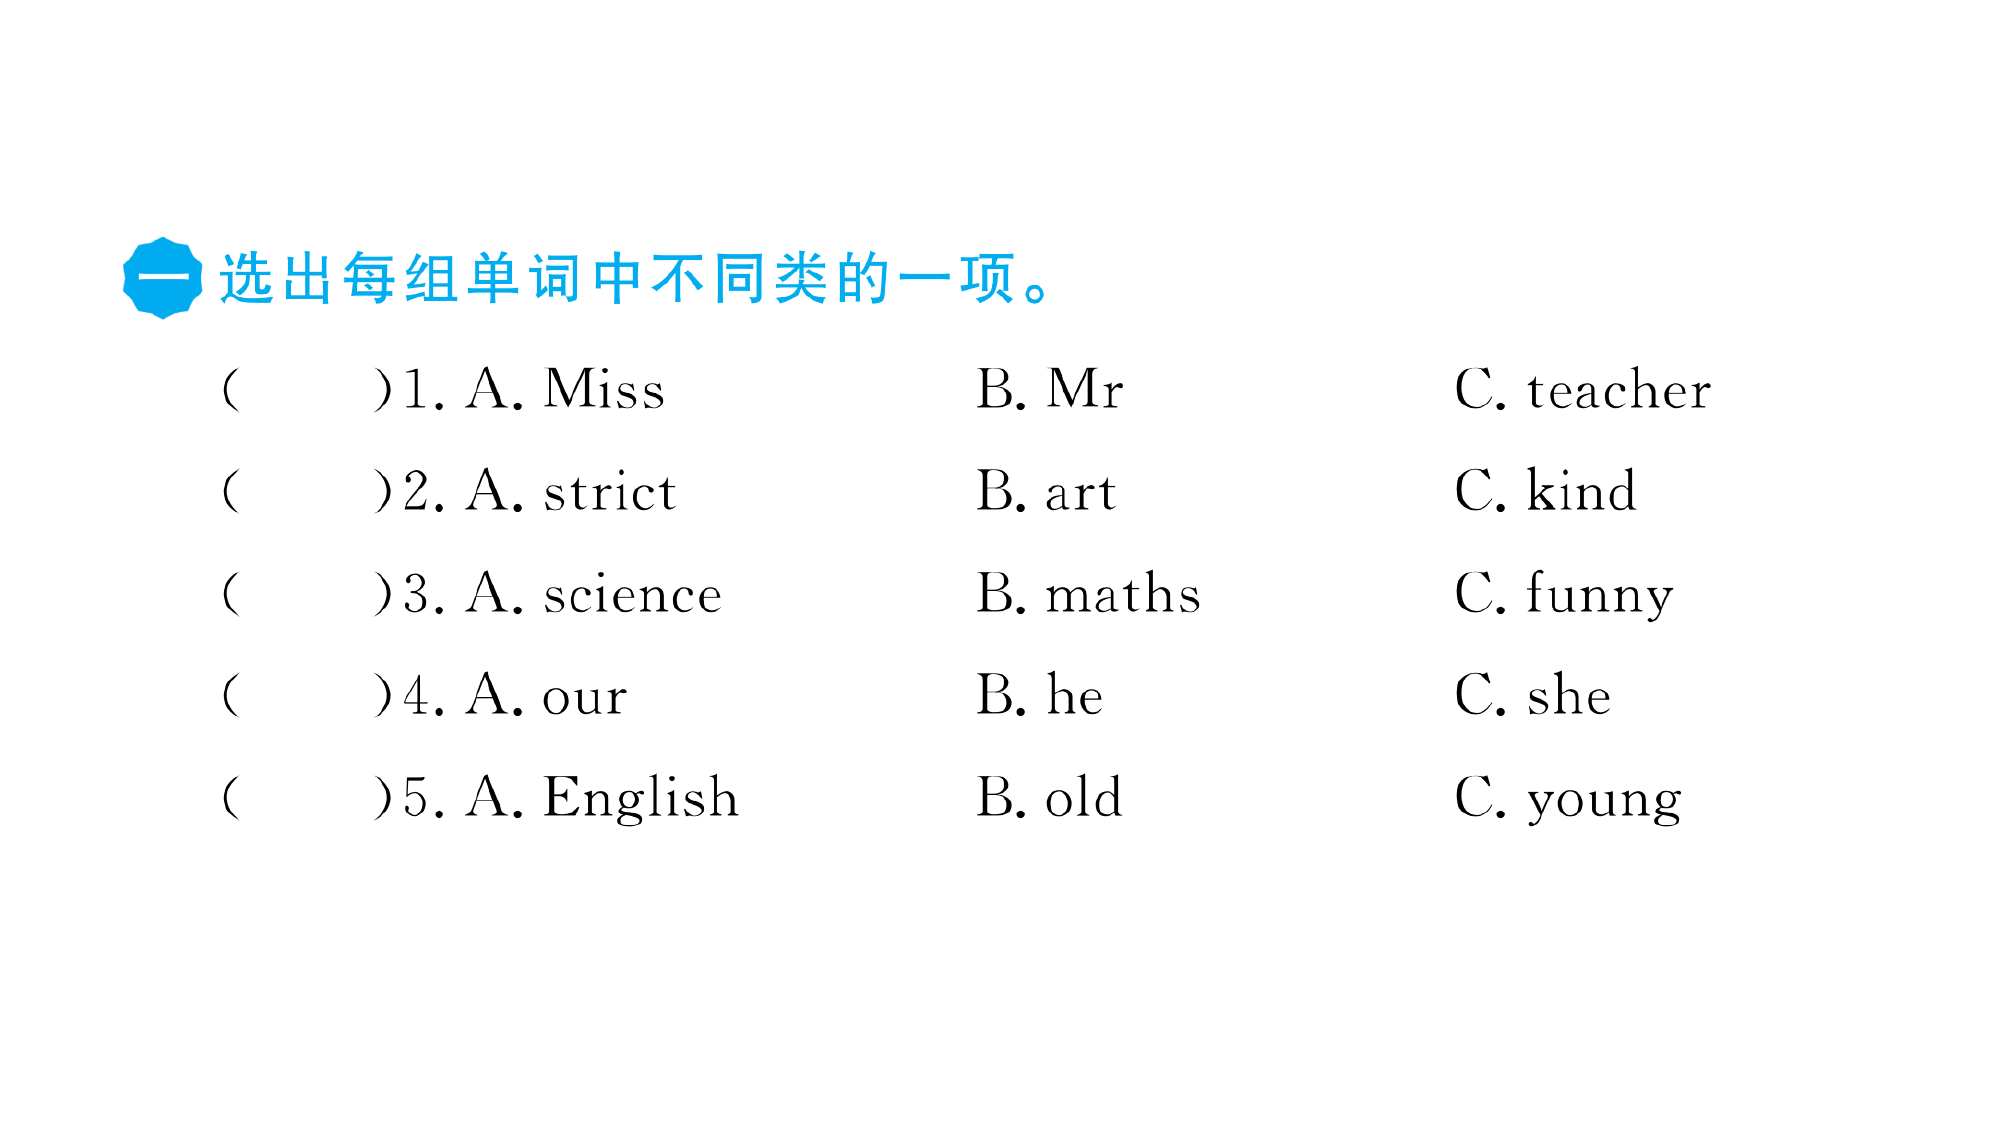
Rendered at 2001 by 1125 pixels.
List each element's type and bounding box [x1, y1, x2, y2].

picture [118, 177, 2000, 837]
